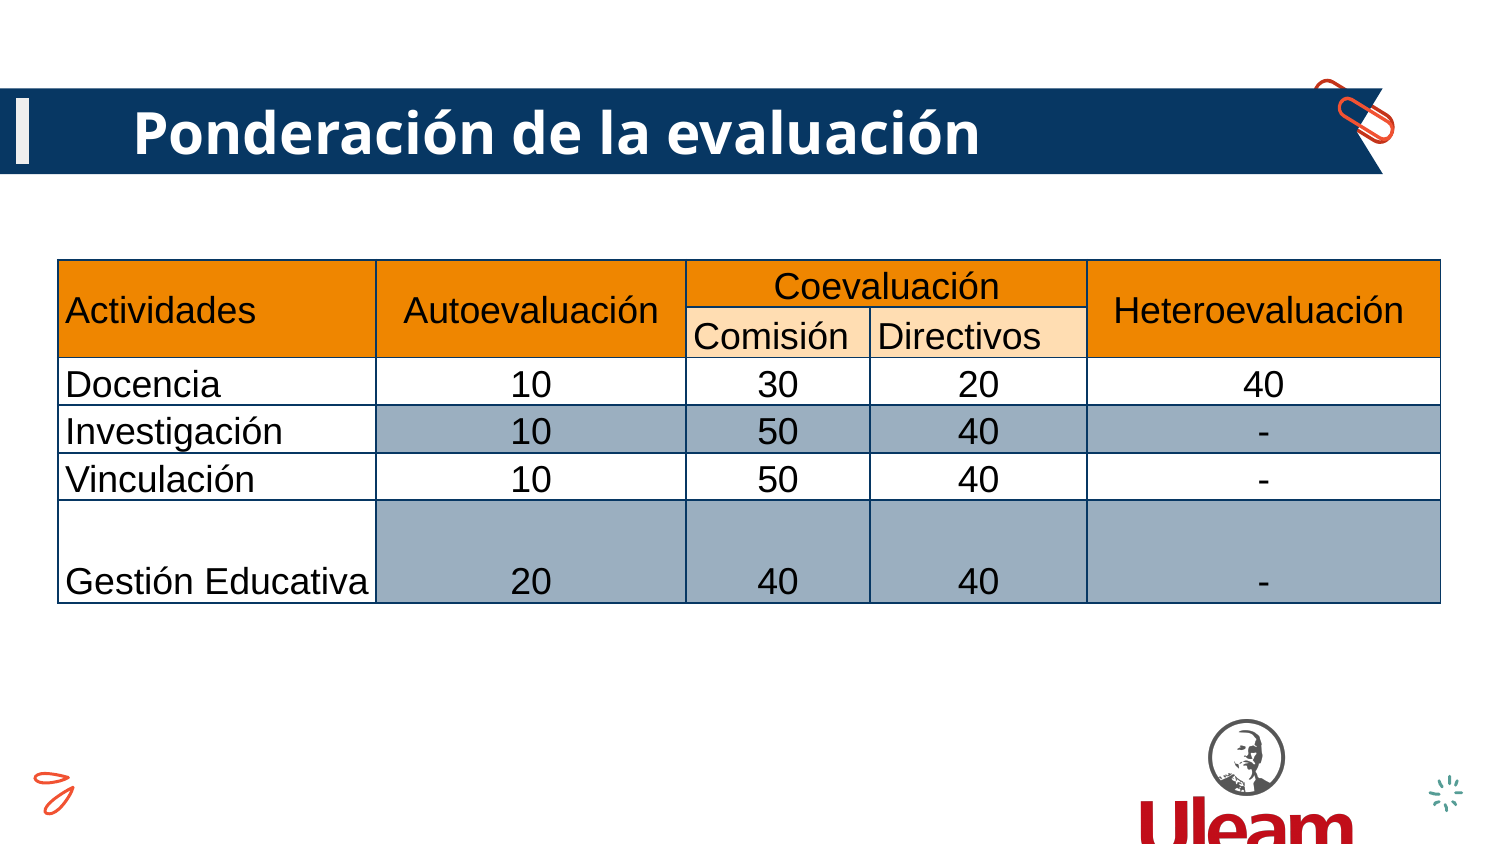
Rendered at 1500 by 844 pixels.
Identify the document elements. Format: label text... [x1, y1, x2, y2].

table_cell 40 [1088, 358, 1440, 404]
table_header Coevaluación [687, 261, 1086, 306]
table_cell Directivos [871, 308, 1086, 357]
table_cell 40 [871, 501, 1086, 602]
table_cell 50 [687, 406, 869, 452]
table_cell 50 [687, 454, 869, 499]
title Ponderación de la evaluación [116, 92, 1383, 171]
table_cell 10 [377, 406, 685, 452]
table_cell 40 [871, 454, 1086, 499]
table_cell 40 [871, 406, 1086, 452]
table_cell 30 [687, 358, 869, 404]
table_cell - [1088, 406, 1440, 452]
table_header Actividades [59, 261, 375, 357]
table_cell - [1088, 454, 1440, 499]
table_cell Investigación [59, 406, 375, 452]
table_cell 20 [871, 358, 1086, 404]
table_cell 10 [377, 358, 685, 404]
table_header Heteroevaluación [1088, 261, 1440, 357]
table_header Autoevaluación [377, 261, 685, 357]
table_cell 20 [377, 501, 685, 602]
table_cell Docencia [59, 358, 375, 404]
picture [1122, 700, 1372, 844]
table_cell - [1088, 501, 1440, 602]
table_cell Vinculación [59, 454, 375, 499]
table_cell Gestión Educativa [59, 501, 375, 602]
table_cell 10 [377, 454, 685, 499]
table_cell Comisión [687, 308, 869, 357]
table_cell 40 [687, 501, 869, 602]
